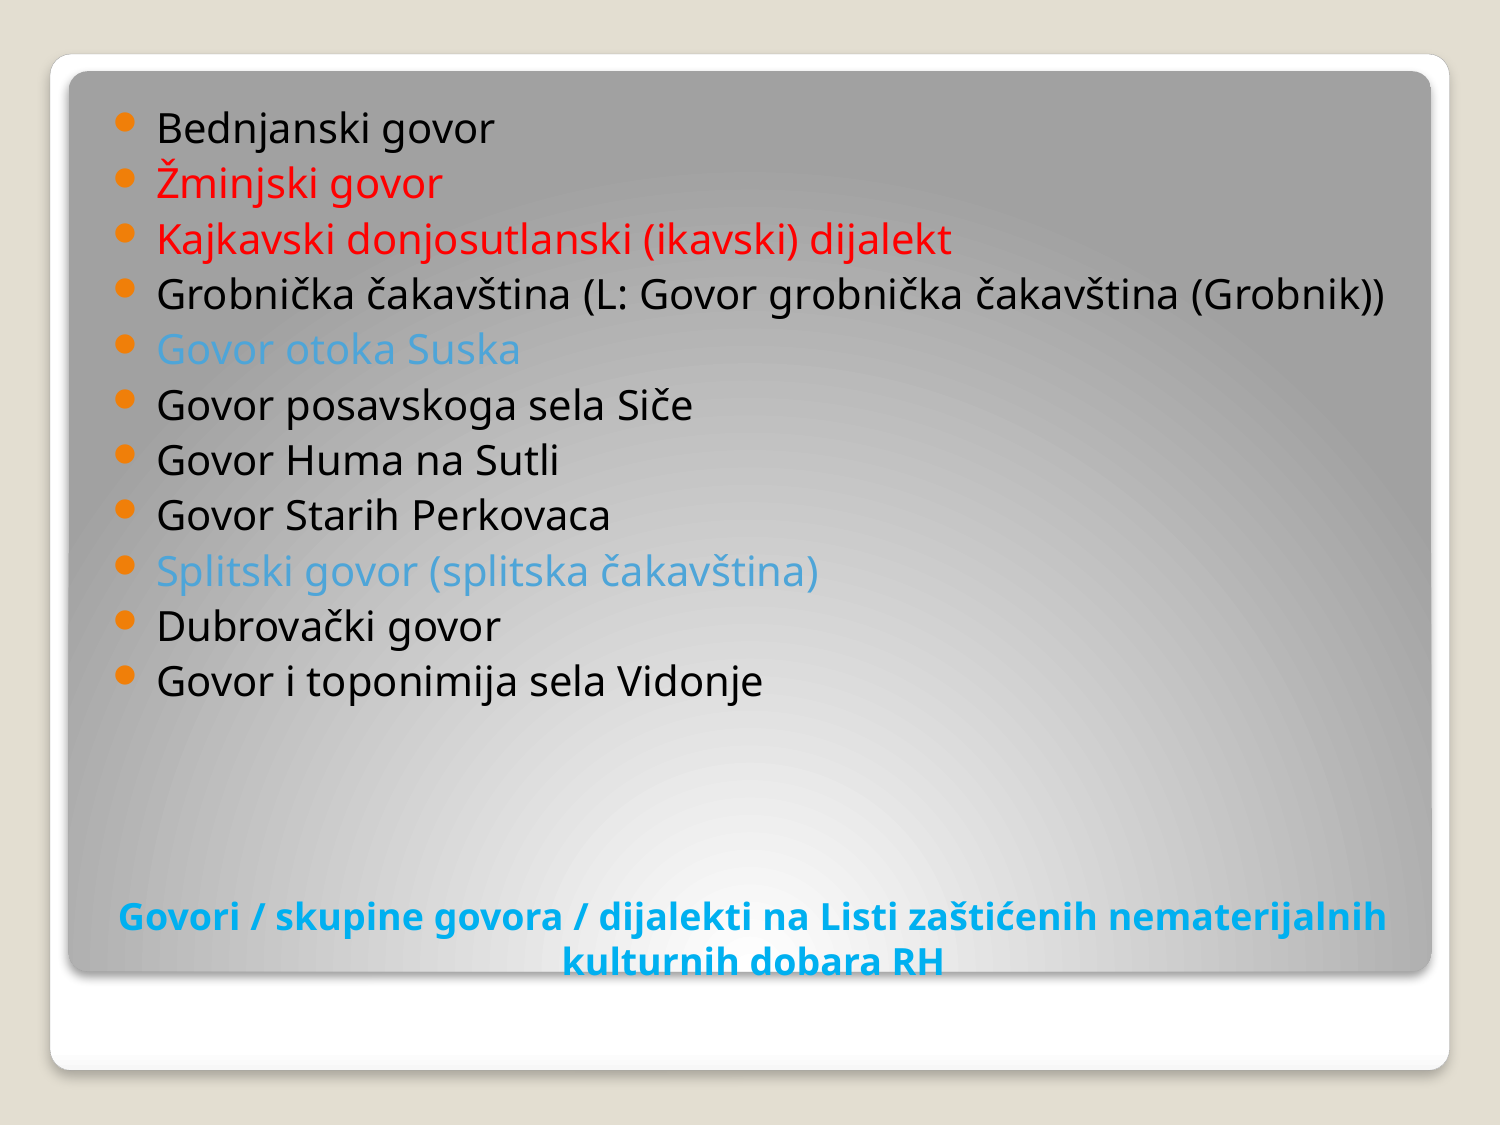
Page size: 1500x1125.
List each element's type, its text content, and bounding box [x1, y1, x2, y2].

title Govori / skupine govora / dijalekti na Listi zaštićenih nematerijalnih kulturnih dobara RH [82, 858, 1425, 990]
list Bednjanski govor Žminjski govor Kajkavski donjosutlanski (ikavski) dijalekt Grobnička čakavština (L: Govor grobnička čakavština (Grobnik)) Govor otoka Suska Govor posavskoga sela Siče Govor Huma na Sutli Govor Starih Perkovaca Splitski govor (splitska čakavština) Dubrovački govor Govor i toponimija sela Vidonje [82, 86, 1425, 858]
